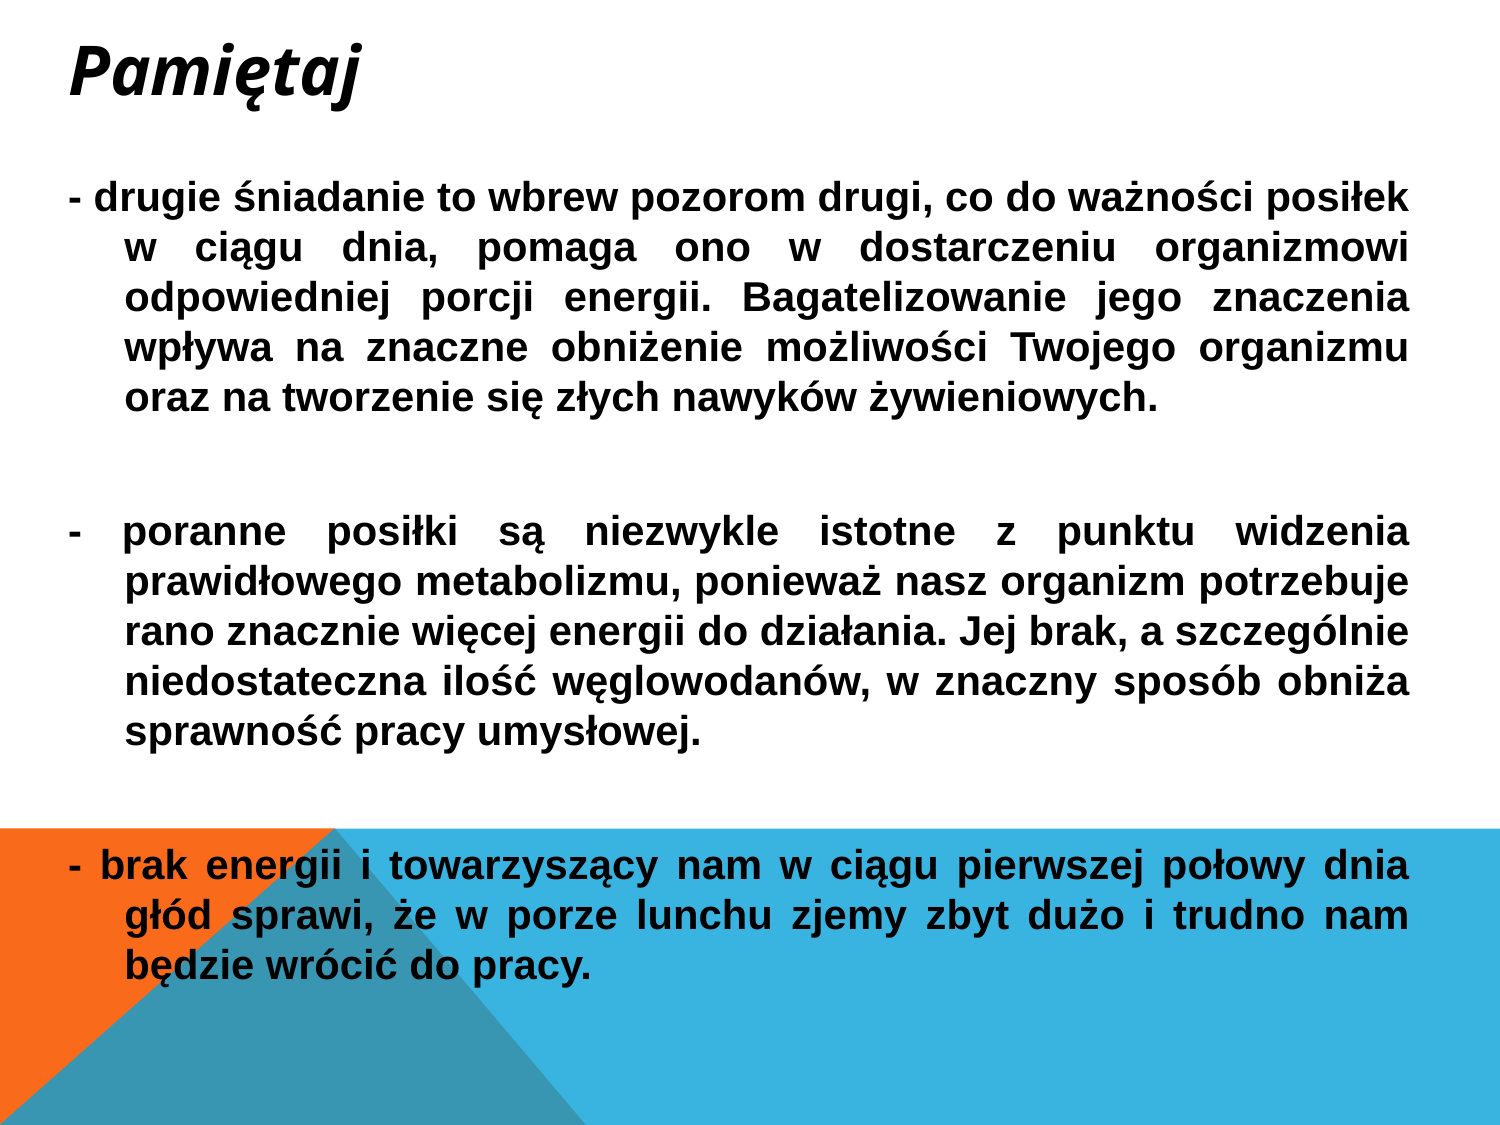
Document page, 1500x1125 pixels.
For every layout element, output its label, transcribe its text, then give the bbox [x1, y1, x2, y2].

list Pamiętaj - drugie śniadanie to wbrew pozorom drugi, co do ważności posiłek w ciągu dnia, pomaga ono w dostarczeniu organizmowi odpowiedniej porcji energii. Bagatelizowanie jego znaczenia wpływa na znaczne obniżenie możliwości Twojego organizmu oraz na tworzenie się złych nawyków żywieniowych. - poranne posiłki są niezwykle istotne z punktu widzenia prawidłowego metabolizmu, ponieważ nasz organizm potrzebuje rano znacznie więcej energii do działania. Jej brak, a szczególnie niedostateczna ilość węglowodanów, w znaczny sposób obniża sprawność pracy umysłowej. - brak energii i towarzyszący nam w ciągu pierwszej połowy dnia głód sprawi, że w porze lunchu zjemy zbyt dużo i trudno nam będzie wrócić do pracy. [53, 19, 1425, 1125]
